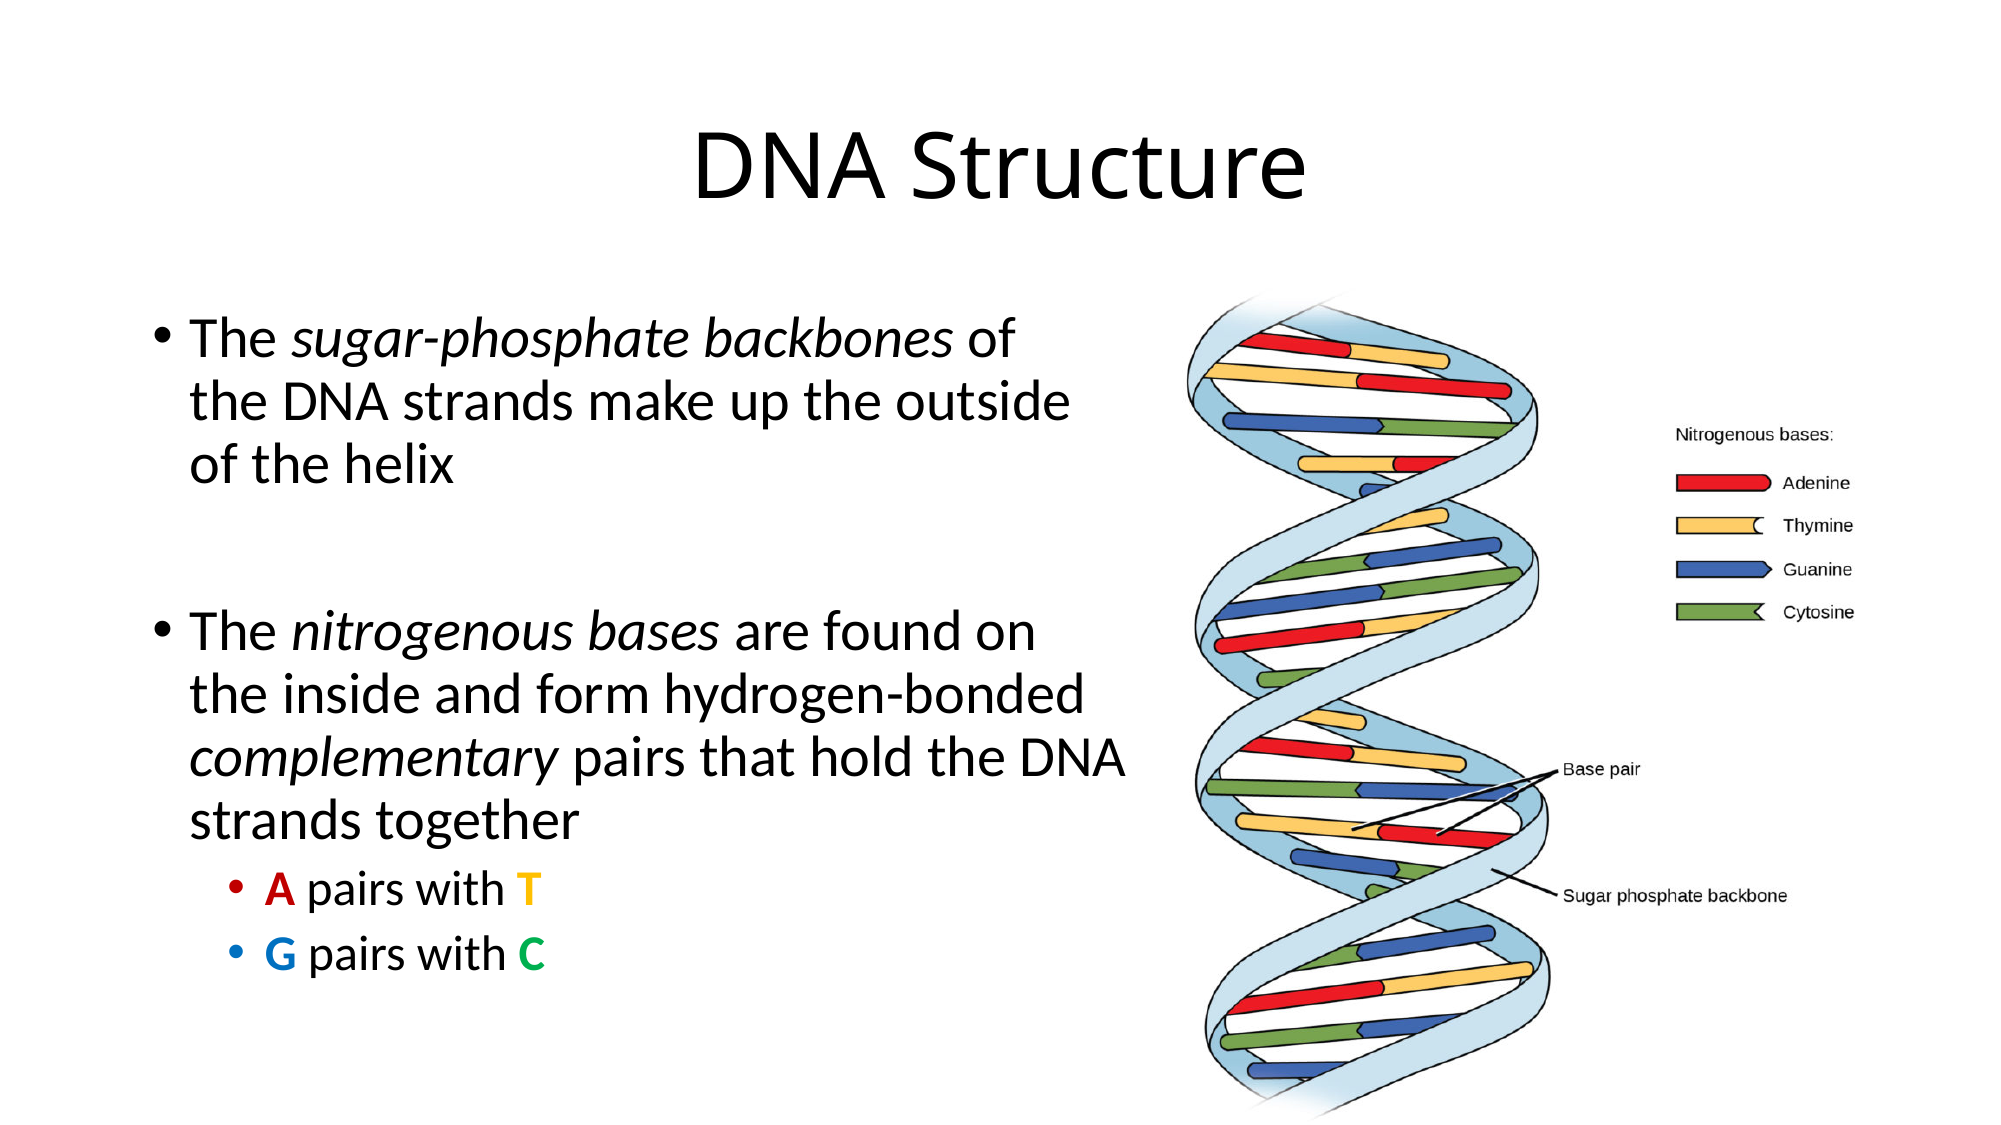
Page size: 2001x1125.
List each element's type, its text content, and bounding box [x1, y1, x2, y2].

title DNA Structure [137, 59, 1863, 278]
list The sugar-phosphate backbones of the DNA strands make up the outside of the helix The nitrogenous bases are found on the inside and form hydrogen-bonded complementary pairs that hold the DNA strands together A pairs with T G pairs with C [137, 299, 1175, 1014]
picture [1175, 277, 1864, 1125]
